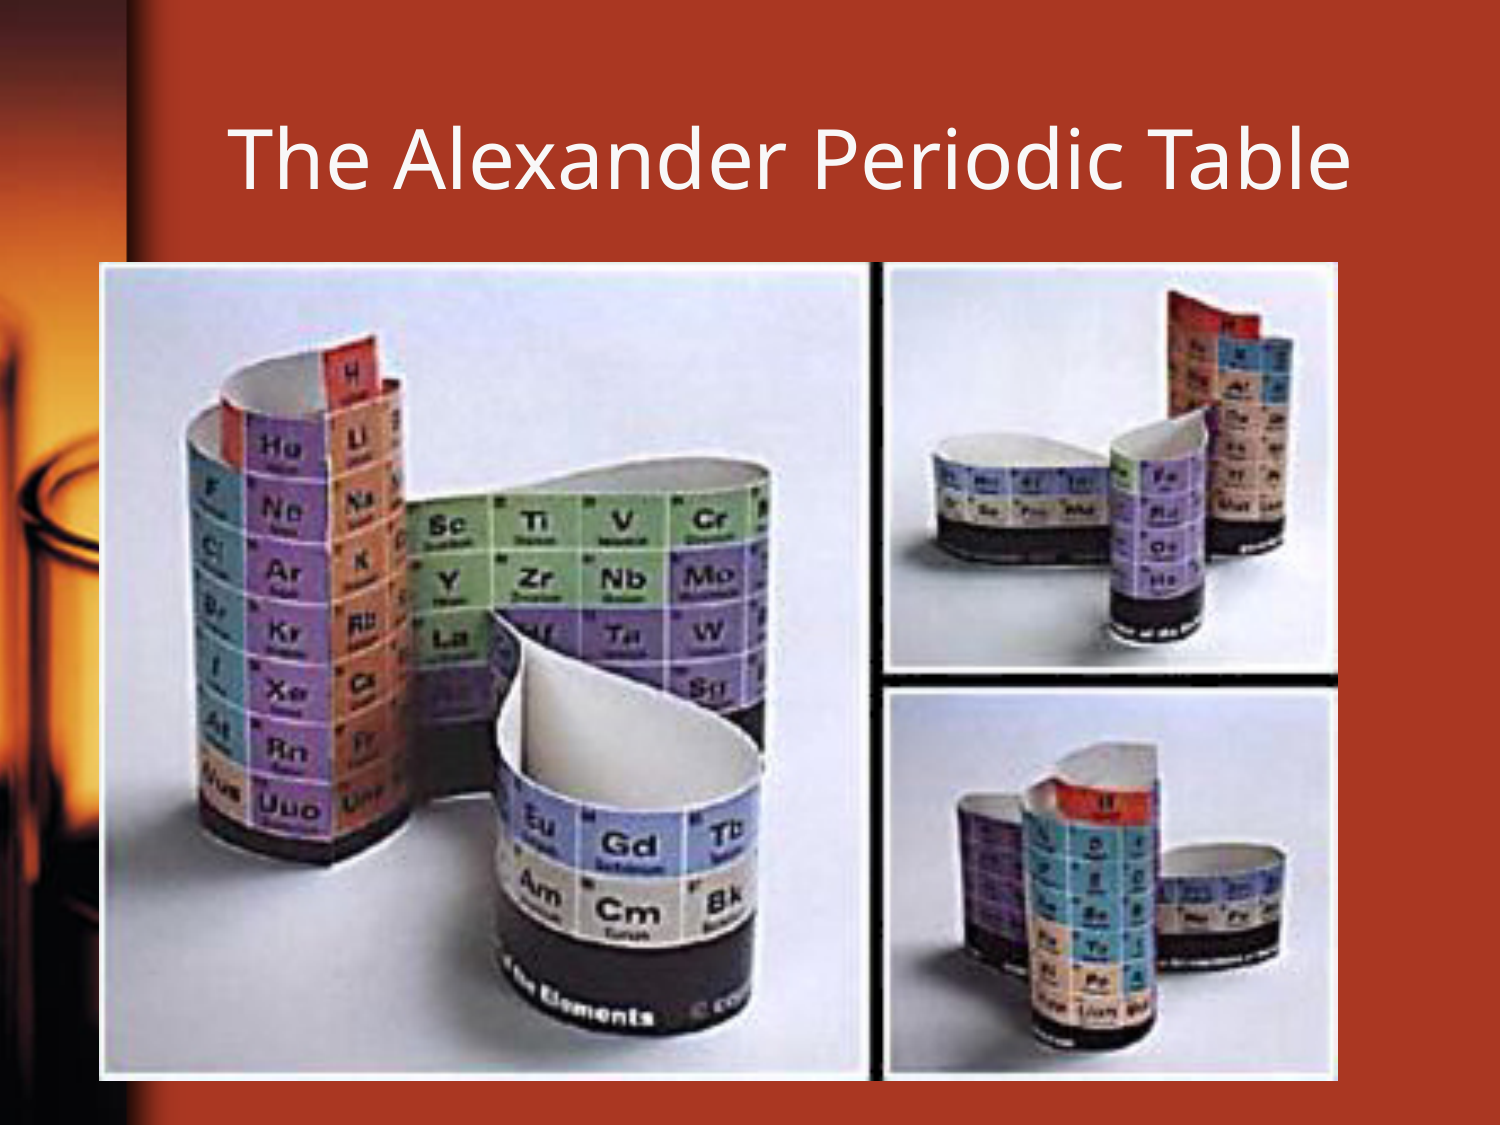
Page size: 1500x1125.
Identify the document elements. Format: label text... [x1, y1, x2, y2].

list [99, 262, 1338, 1081]
picture [0, 0, 1500, 1125]
title The Alexander Periodic Table [212, 74, 1388, 238]
